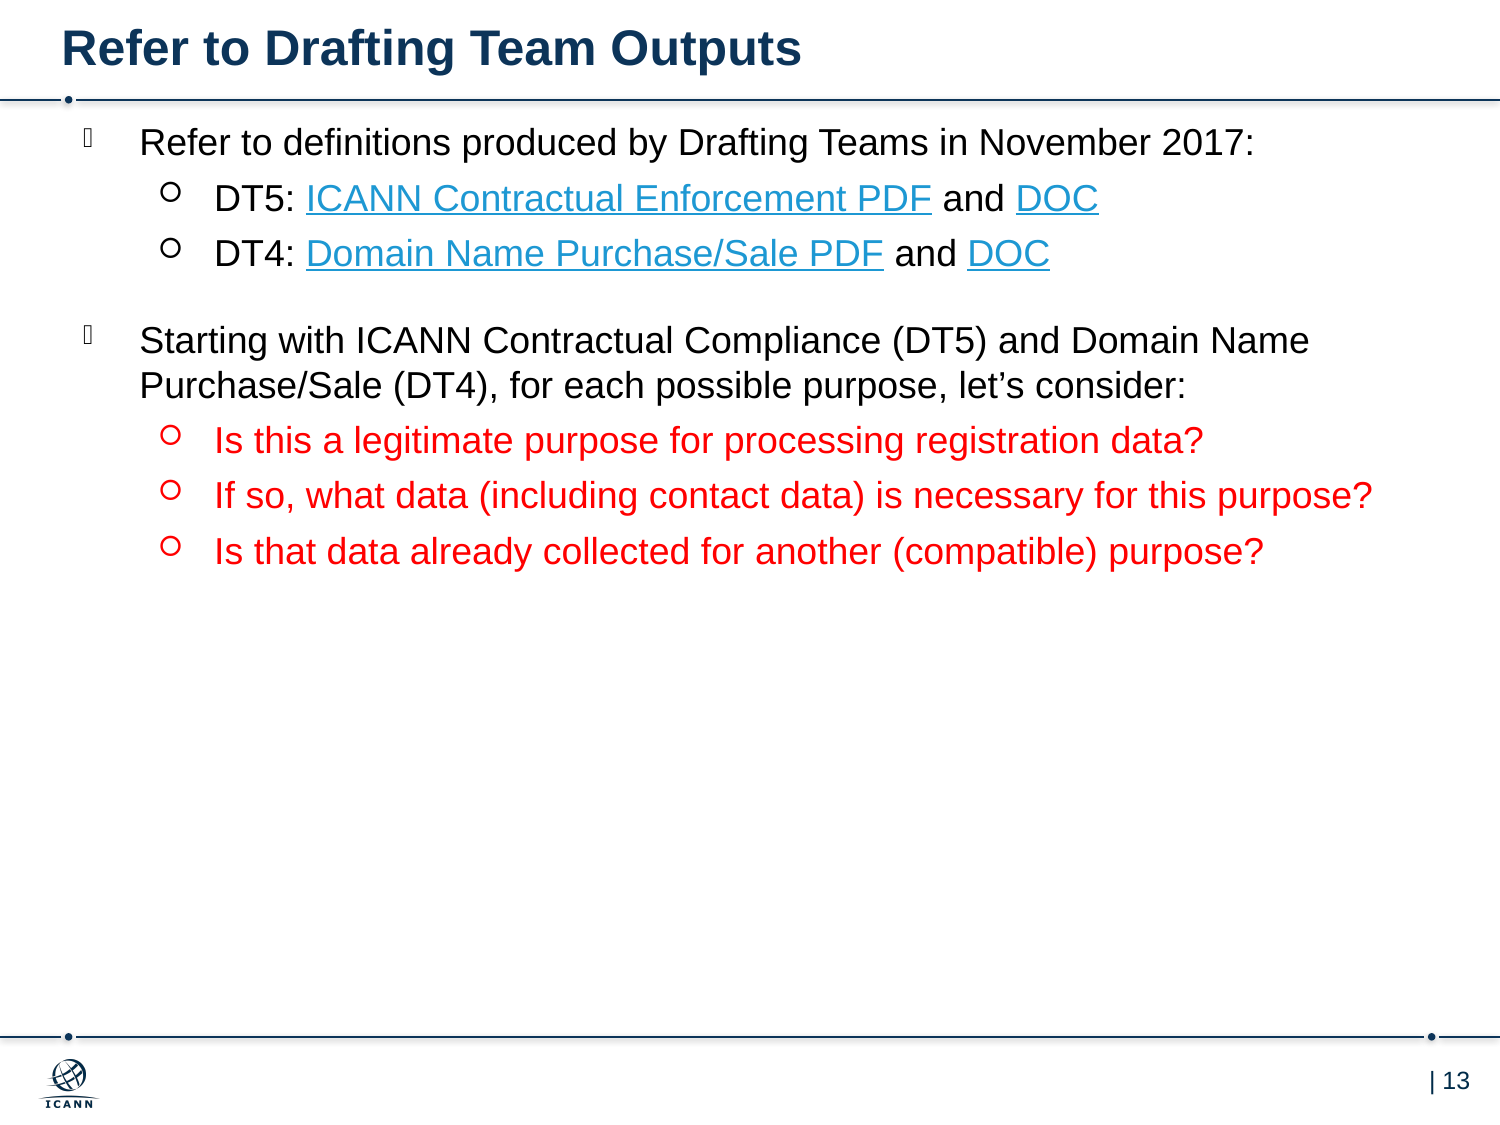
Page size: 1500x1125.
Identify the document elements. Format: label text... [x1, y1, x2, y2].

title Refer to Drafting Team Outputs [61, 7, 1376, 91]
list Refer to definitions produced by Drafting Teams in November 2017: DT5: ICANN Contractual Enforcement PDF and DOC DT4: Domain Name Purchase/Sale PDF and DOC Starting with ICANN Contractual Compliance (DT5) and Domain Name Purchase/Sale (DT4), for each possible purpose, let’s consider: Is this a legitimate purpose for processing registration data? If so, what data (including contact data) is necessary for this purpose? Is that data already collected for another (compatible) purpose? [83, 118, 1456, 956]
picture [38, 1059, 100, 1108]
